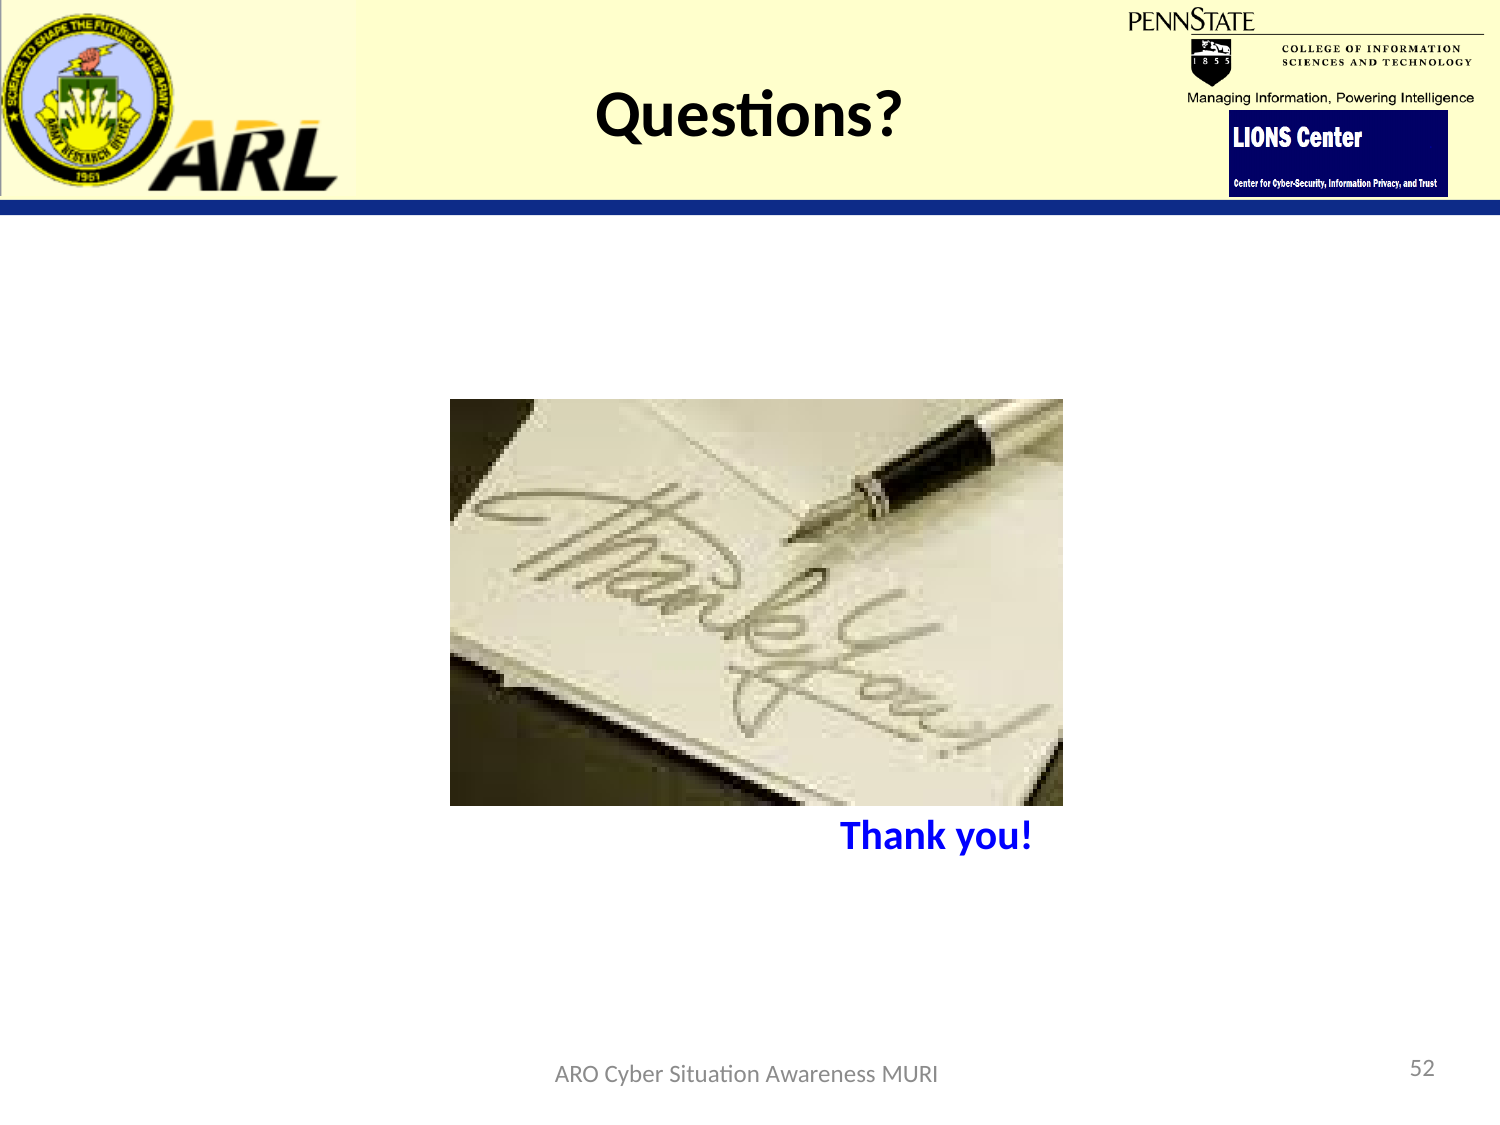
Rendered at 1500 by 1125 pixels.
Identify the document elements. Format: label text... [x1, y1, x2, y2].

list Thank you! [825, 800, 1175, 913]
title Questions? [75, 62, 1425, 168]
picture [449, 399, 1063, 806]
picture [1126, 0, 1486, 197]
footer ARO Cyber Situation Awareness MURI [512, 1042, 988, 1103]
picture [0, 0, 356, 196]
